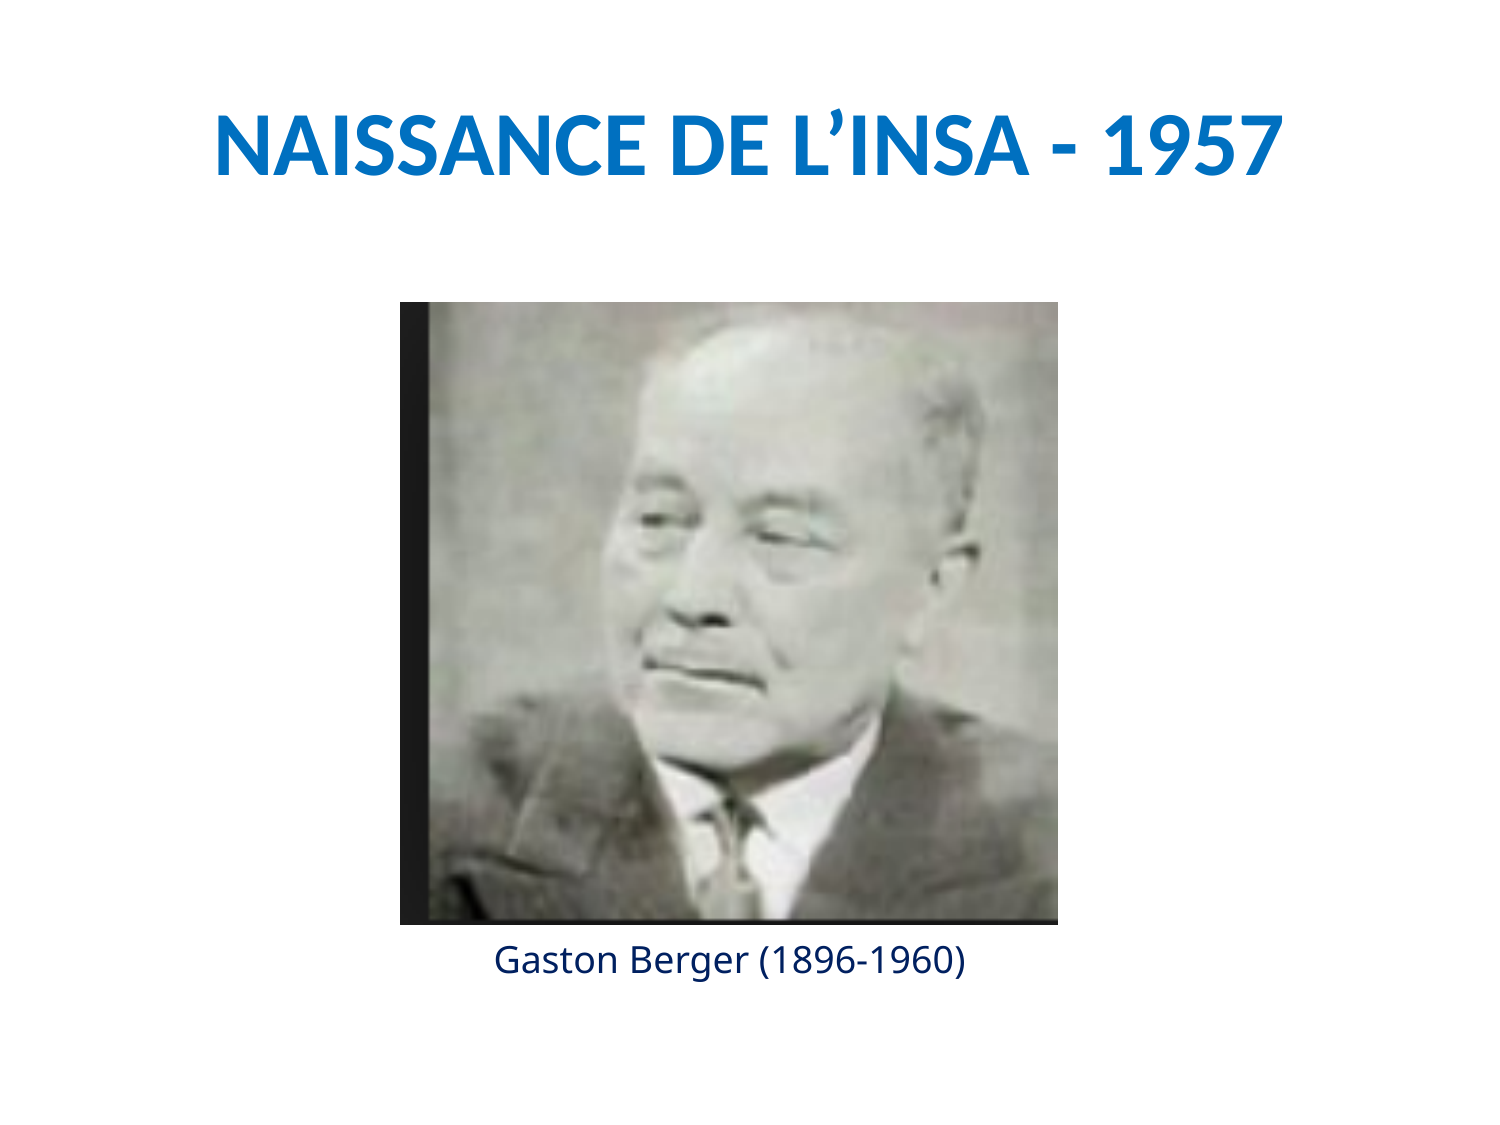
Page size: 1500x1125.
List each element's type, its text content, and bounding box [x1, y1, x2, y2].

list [400, 302, 1058, 926]
text_box Gaston Berger (1896-1960) [478, 933, 981, 989]
title NAISSANCE DE L’INSA - 1957 [75, 45, 1425, 233]
